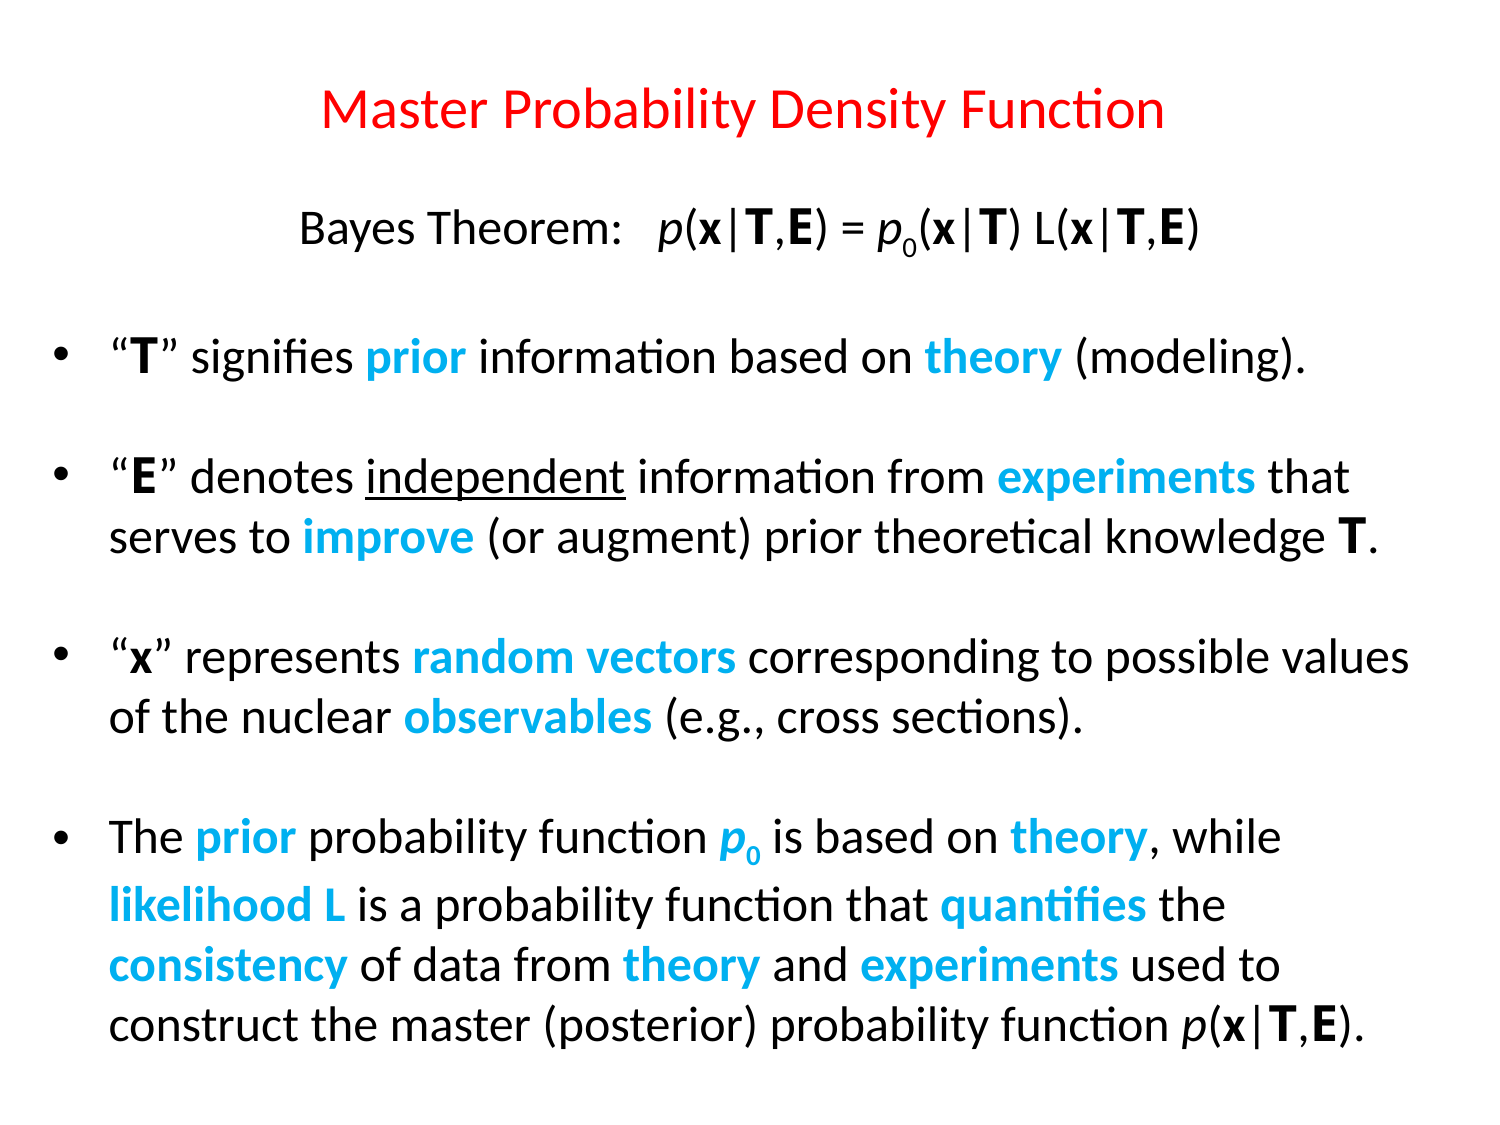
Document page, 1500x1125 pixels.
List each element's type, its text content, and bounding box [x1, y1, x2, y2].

text_box Master Probability Density Function [99, 62, 1388, 148]
text_box Bayes Theorem: p(x|T,E) = p0(x|T) L(x|T,E) “T” signifies prior information based on theory (modeling). “E” denotes independent information from experiments that serves to improve (or augment) prior theoretical knowledge T. “x” represents random vectors corresponding to possible values of the nuclear observables (e.g., cross sections). The prior probability function p0 is based on theory, while likelihood L is a probability function that quantifies the consistency of data from theory and experiments used to construct the master (posterior) probability function p(x|T,E). [37, 187, 1463, 1059]
